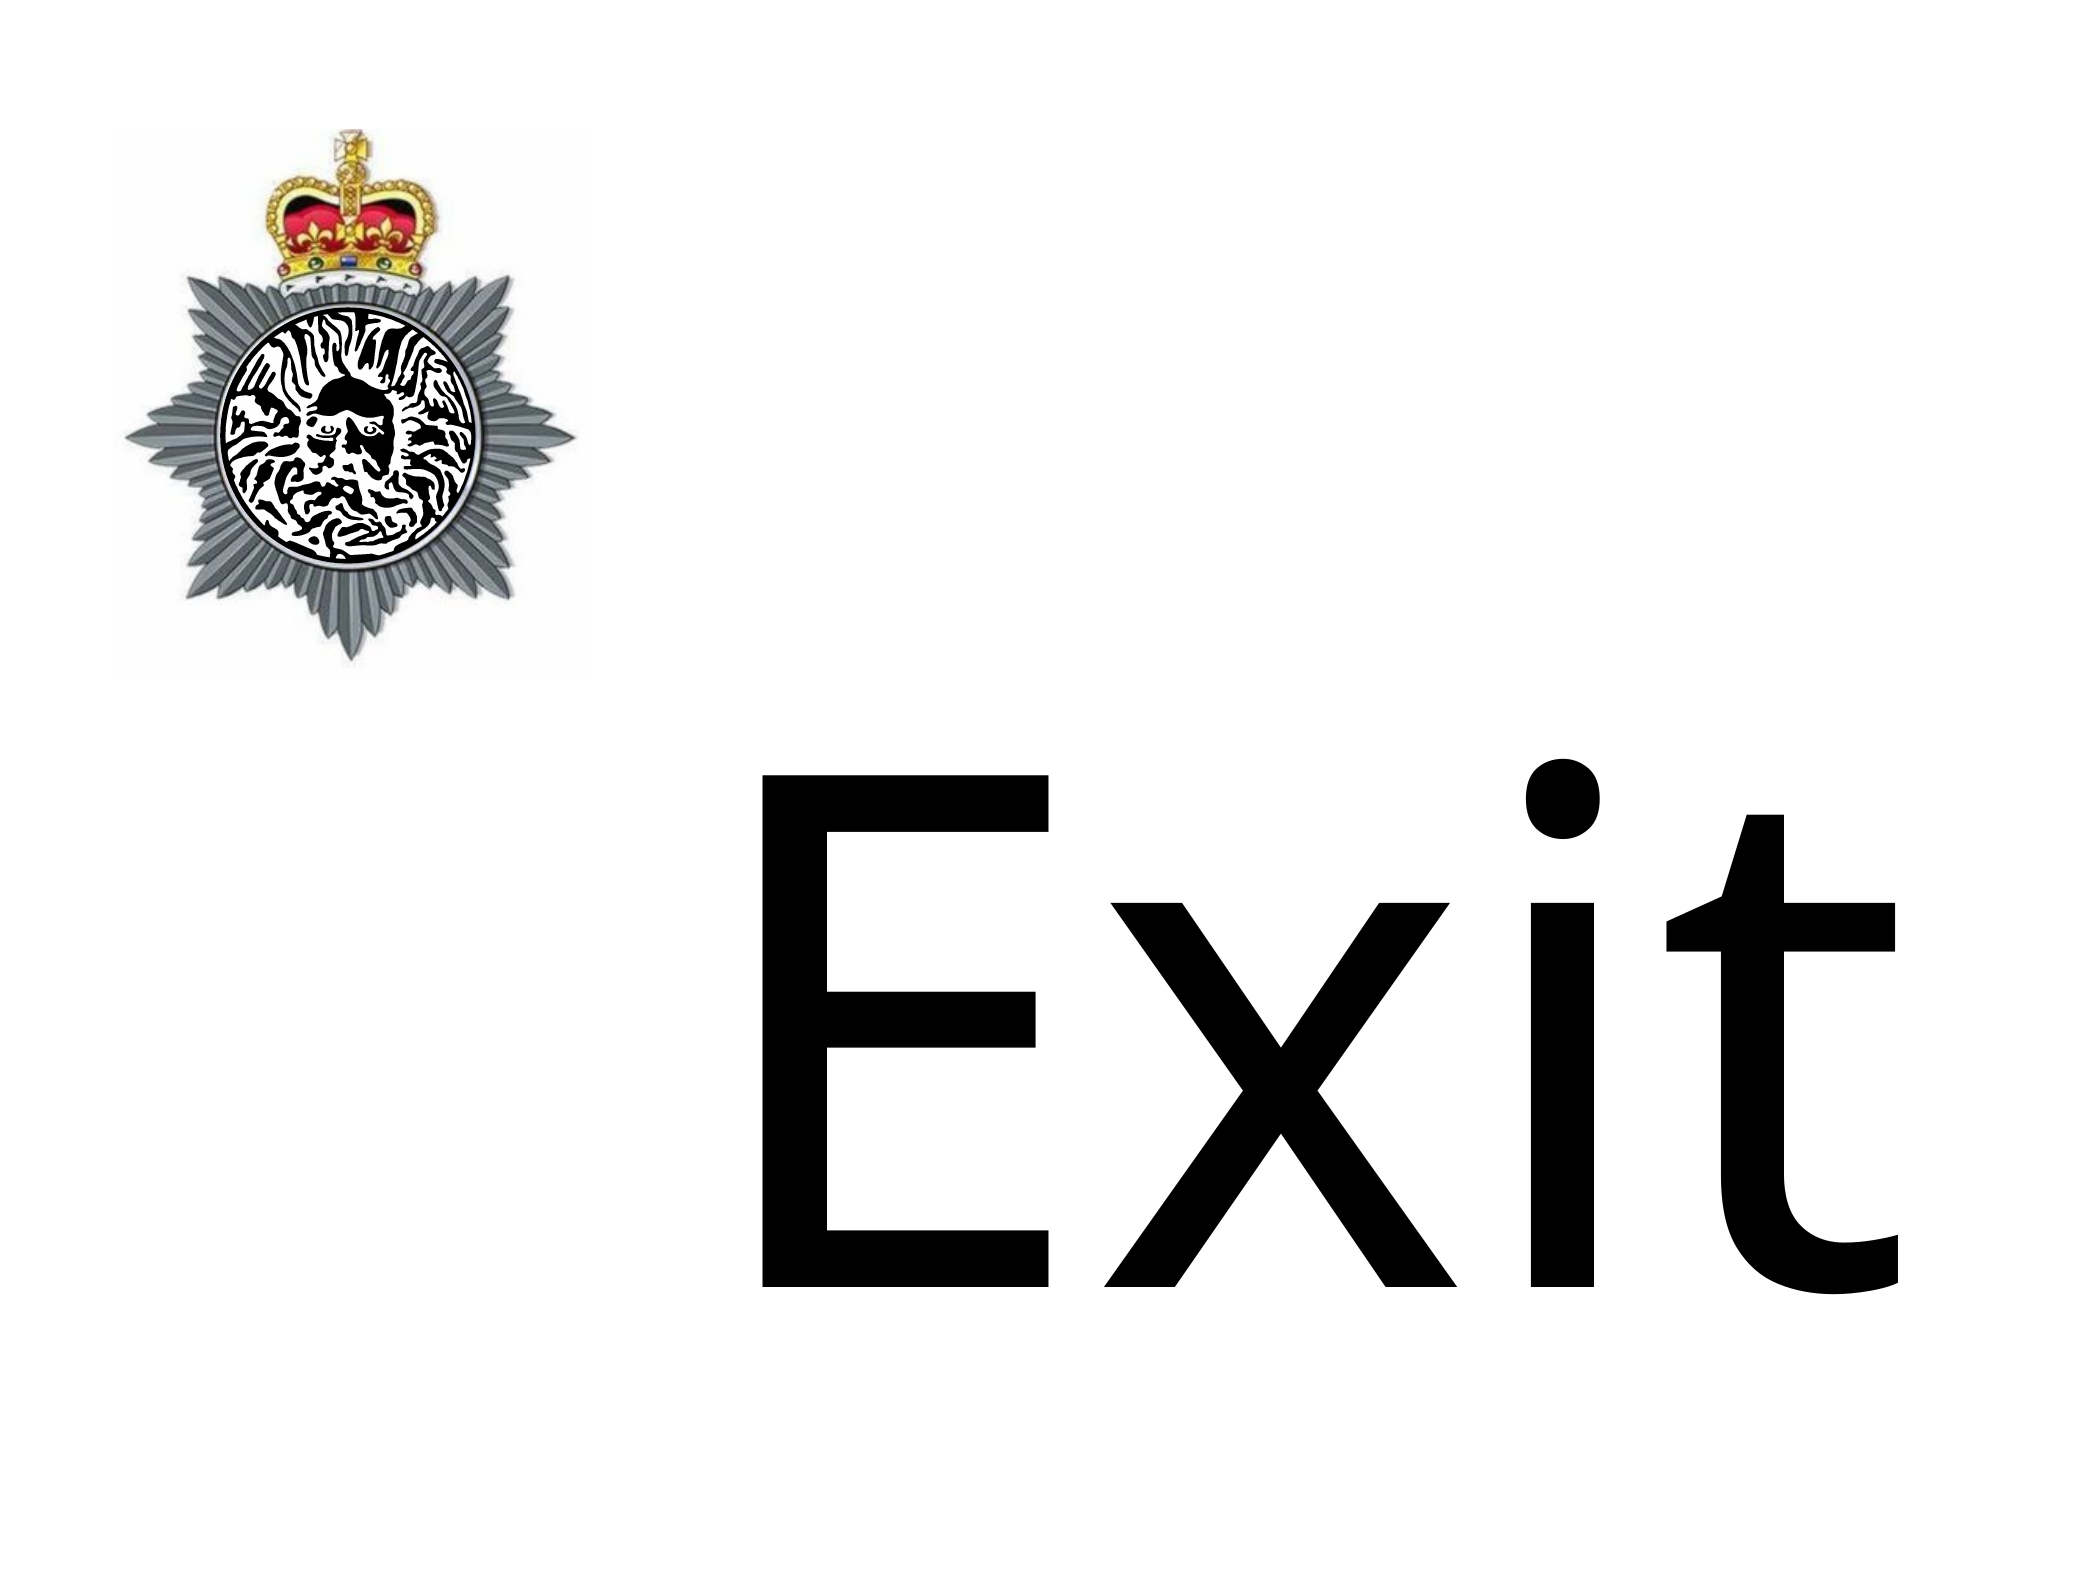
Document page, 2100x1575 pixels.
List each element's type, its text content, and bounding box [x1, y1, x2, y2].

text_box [113, 129, 590, 679]
text_box Exit [678, 563, 1930, 1439]
